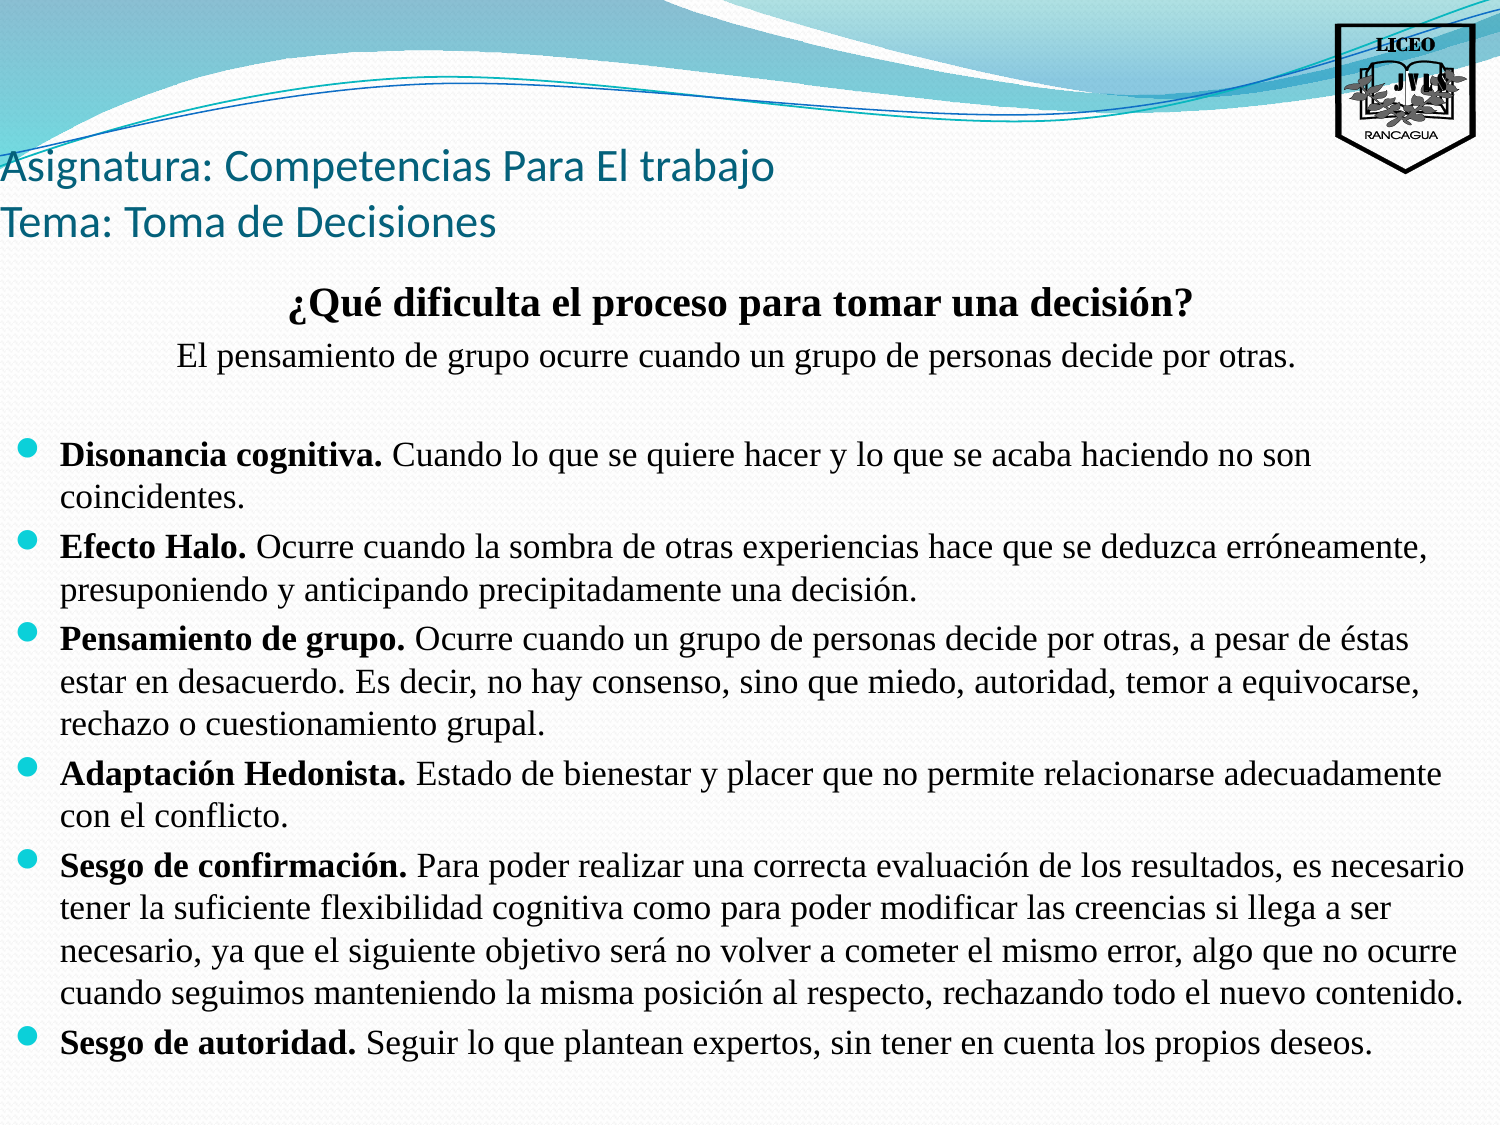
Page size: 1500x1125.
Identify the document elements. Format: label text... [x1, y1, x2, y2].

subtitle ¿Qué dificulta el proceso para tomar una decisión? El pensamiento de grupo ocurre cuando un grupo de personas decide por otras. Disonancia cognitiva. Cuando lo que se quiere hacer y lo que se acaba haciendo no son coincidentes. Efecto Halo. Ocurre cuando la sombra de otras experiencias hace que se deduzca erróneamente, presuponiendo y anticipando precipitadamente una decisión. Pensamiento de grupo. Ocurre cuando un grupo de personas decide por otras, a pesar de éstas estar en desacuerdo. Es decir, no hay consenso, sino que miedo, autoridad, temor a equivocarse, rechazo o cuestionamiento grupal. Adaptación Hedonista. Estado de bienestar y placer que no permite relacionarse adecuadamente con el conflicto. Sesgo de confirmación. Para poder realizar una correcta evaluación de los resultados, es necesario tener la suficiente flexibilidad cognitiva como para poder modificar las creencias si llega a ser necesario, ya que el siguiente objetivo será no volver a cometer el mismo error, algo que no ocurre cuando seguimos manteniendo la misma posición al respecto, rechazando todo el nuevo contenido. Sesgo de autoridad. Seguir lo que plantean expertos, sin tener en cuenta los propios deseos. [0, 267, 1483, 1106]
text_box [1328, 18, 1483, 179]
title Asignatura: Competencias Para El trabajo Tema: Toma de Decisiones [0, 125, 1288, 267]
